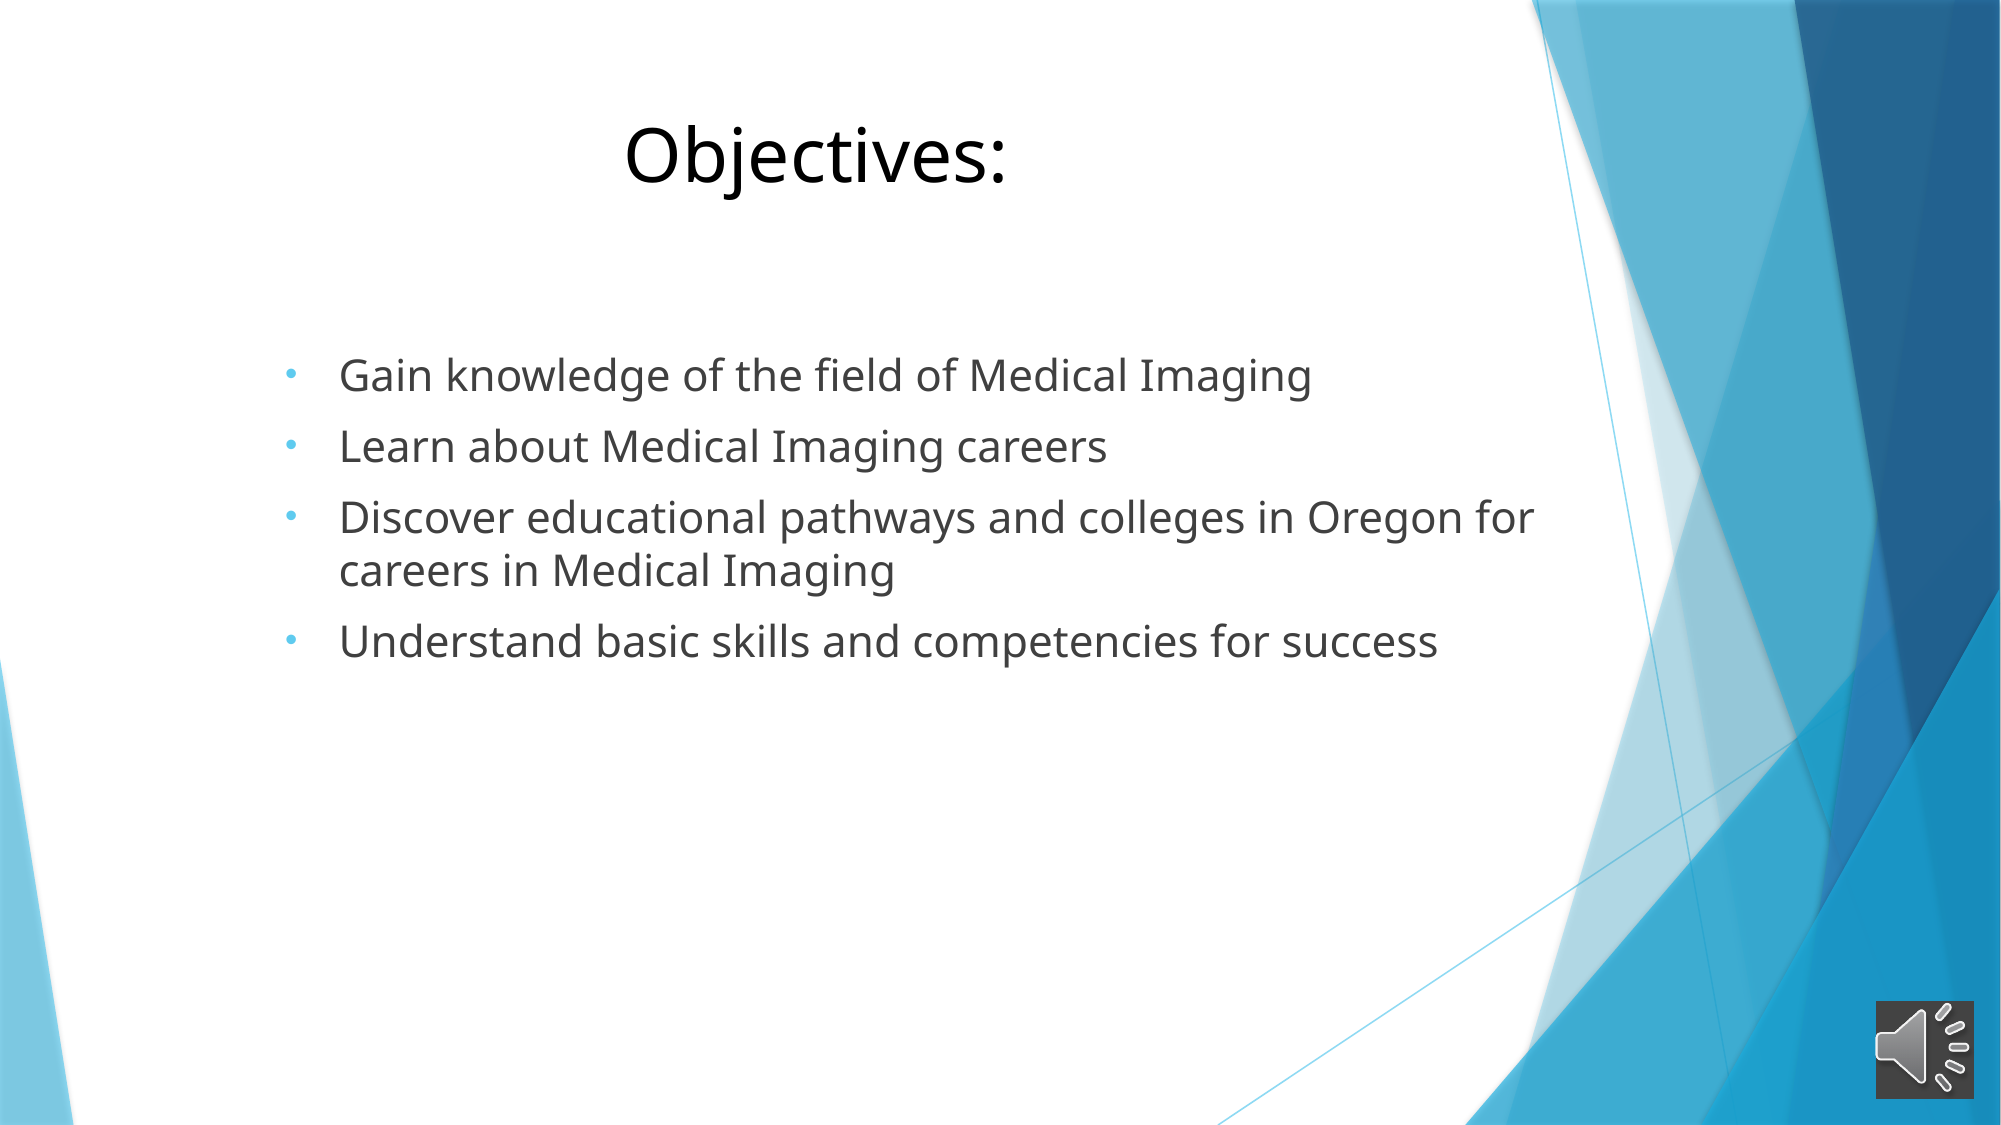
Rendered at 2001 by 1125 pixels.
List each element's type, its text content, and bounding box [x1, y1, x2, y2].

list Gain knowledge of the field of Medical Imaging Learn about Medical Imaging careers Discover educational pathways and colleges in Oregon for careers in Medical Imaging Understand basic skills and competencies for success [270, 339, 1558, 680]
title Objectives: [111, 99, 1522, 317]
picture [1874, 999, 1976, 1101]
